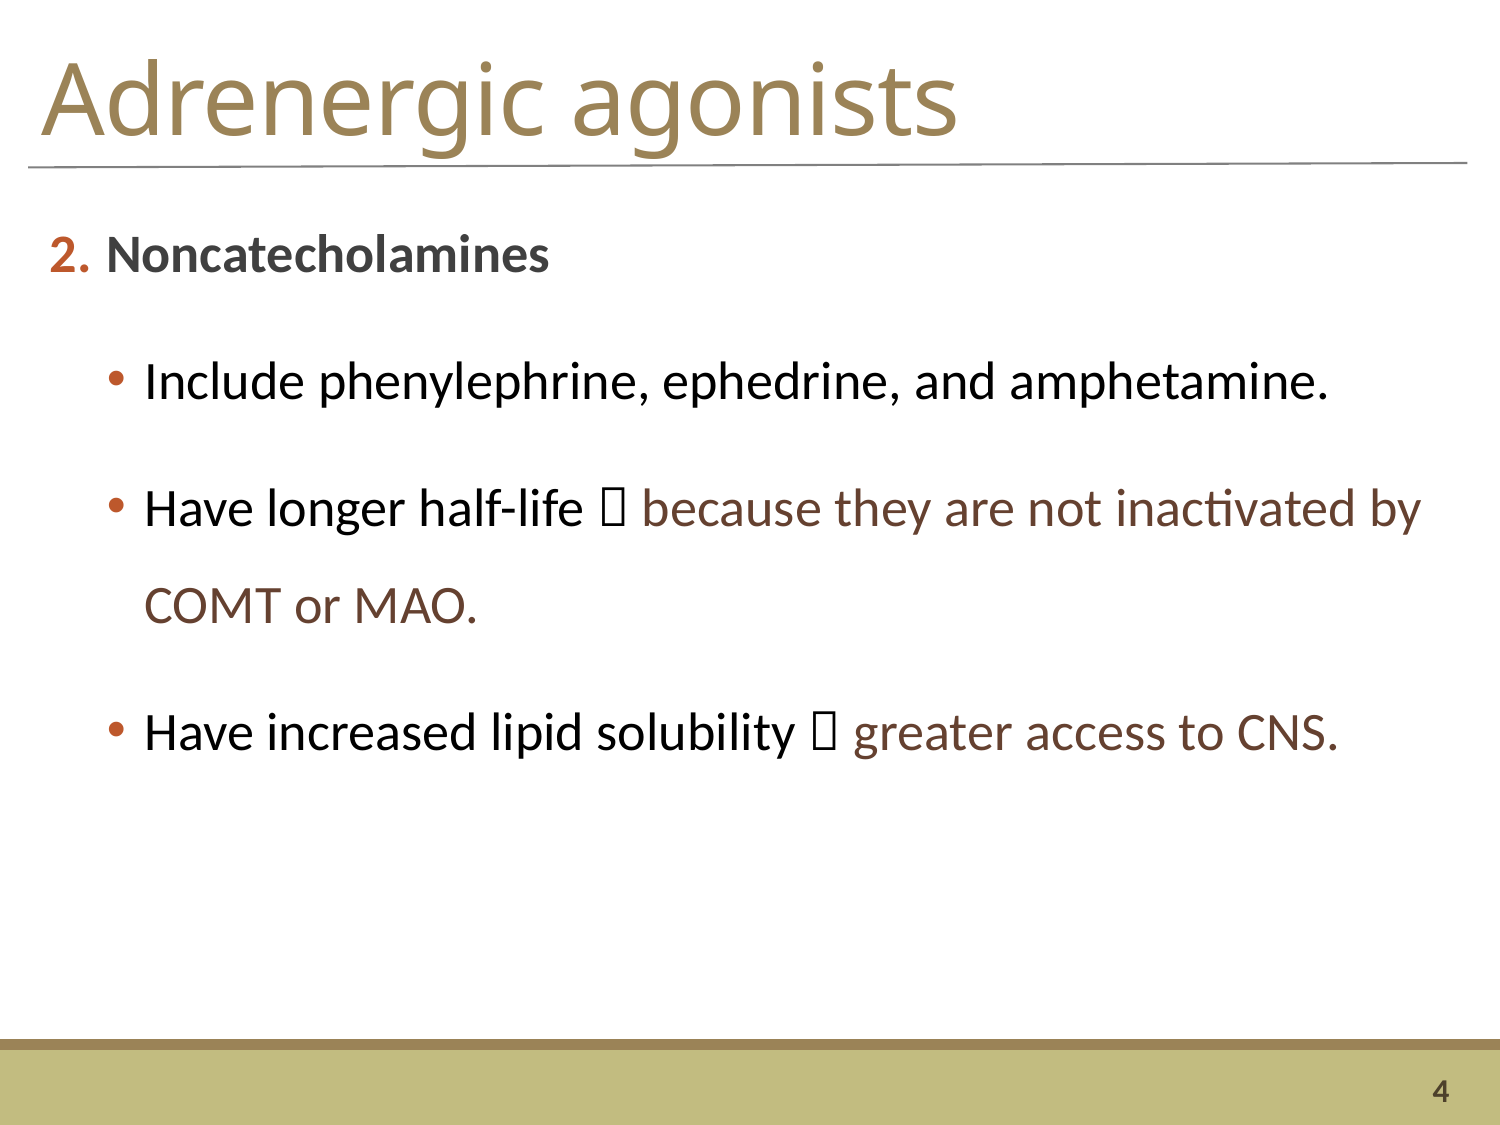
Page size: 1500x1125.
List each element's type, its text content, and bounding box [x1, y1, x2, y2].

list Noncatecholamines Include phenylephrine, ephedrine, and amphetamine. Have longer half-life  because they are not inactivated by COMT or MAO. Have increased lipid solubility  greater access to CNS. [41, 210, 1468, 1060]
title Adrenergic agonists [26, 27, 1468, 163]
slide_number 4 [1302, 1059, 1465, 1120]
